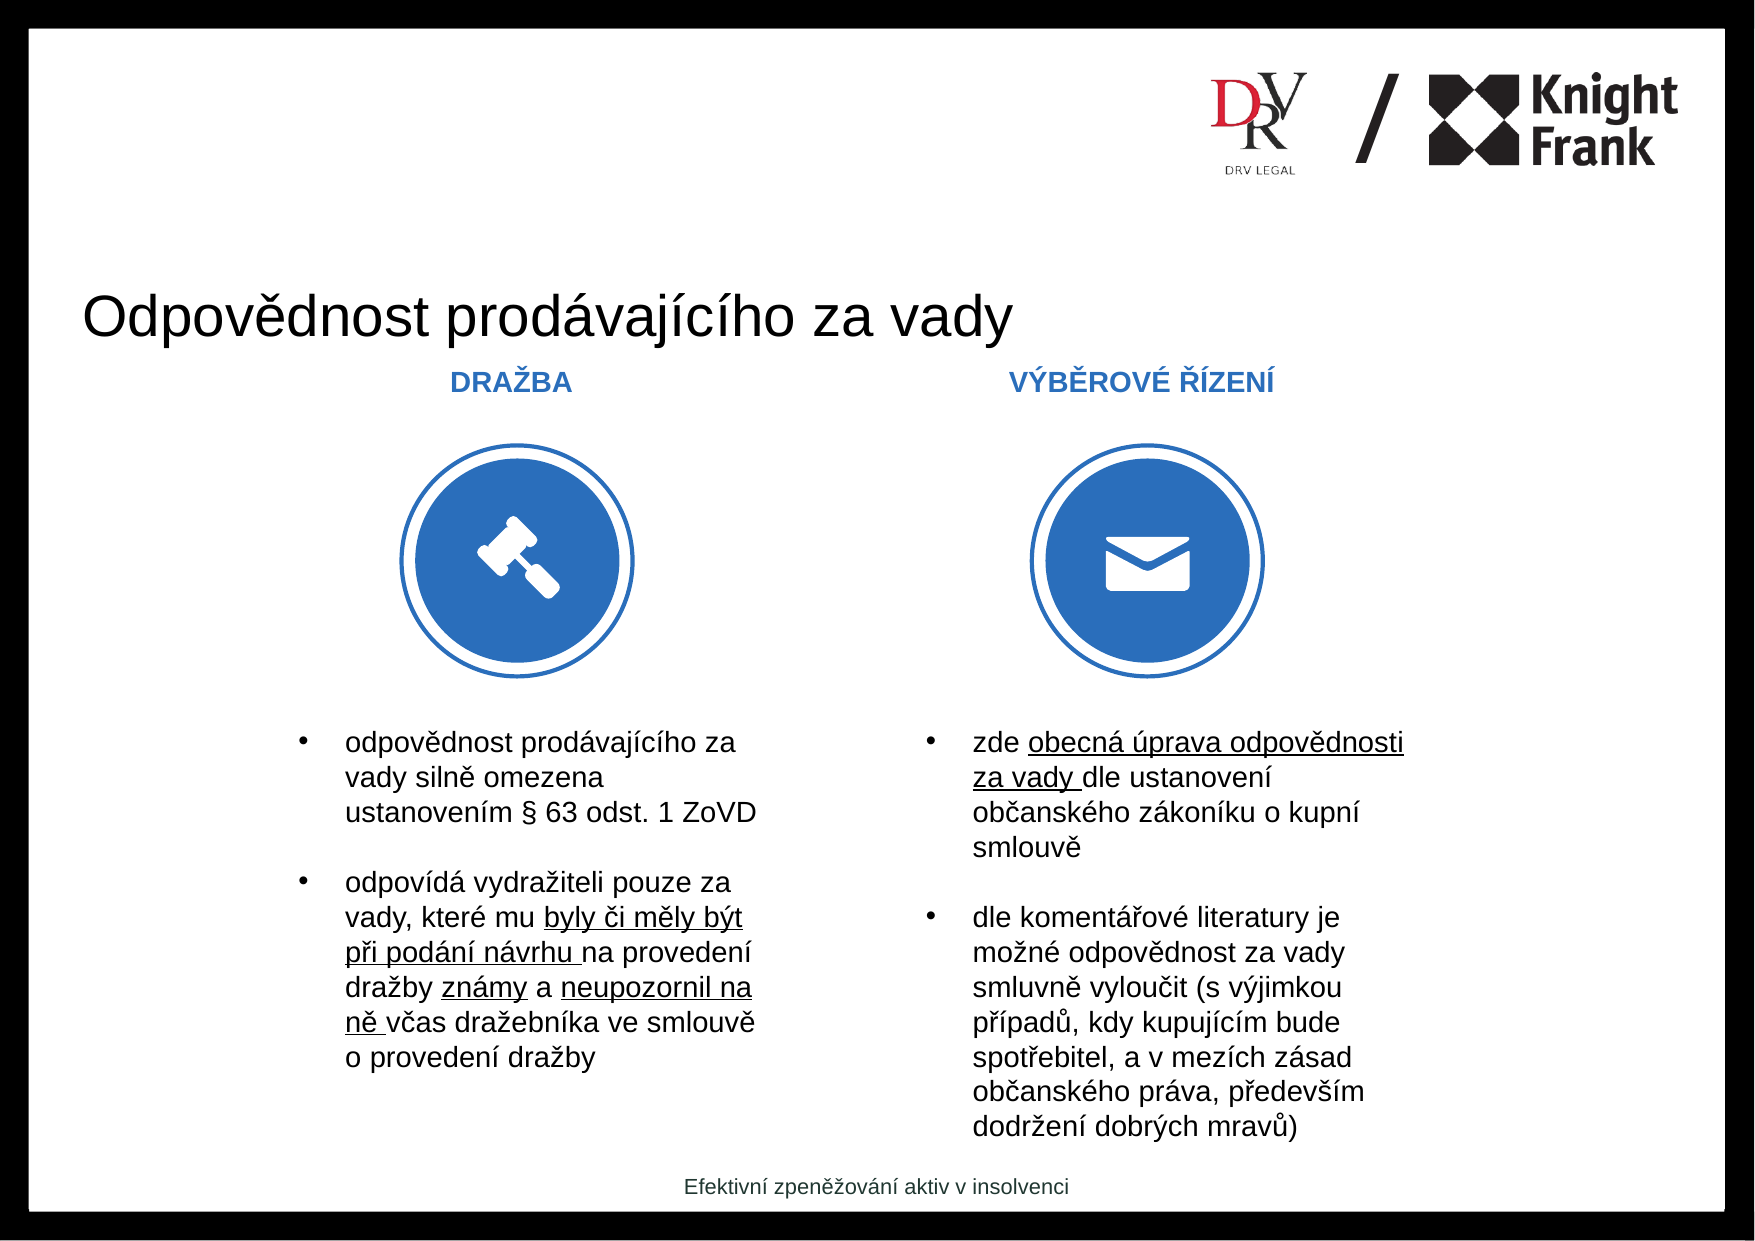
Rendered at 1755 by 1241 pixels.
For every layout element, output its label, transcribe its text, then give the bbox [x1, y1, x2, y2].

text_box / [1339, 30, 1376, 196]
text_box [939, 305, 1329, 677]
text_box zde obecná úprava odpovědnosti za vady dle ustanovení občanského zákoníku o kupní smlouvě dle komentářové literatury je možné odpovědnost za vady smluvně vyloučit (s výjimkou případů, kdy kupujícím bude spotřebitel, a v mezích zásad občanského práva, především dodržení dobrých mravů) [925, 723, 1407, 1178]
title Odpovědnost prodávajícího za vady [67, 201, 1687, 436]
picture [1429, 72, 1679, 166]
text_box odpovědnost prodávajícího za vady silně omezena ustanovením § 63 odst. 1 ZoVD odpovídá vydražiteli pouze za vady, které mu byly či měly být při podání návrhu na provedení dražby známy a neupozornil na ně včas dražebníka ve smlouvě o provedení dražby [298, 723, 779, 1108]
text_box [309, 305, 699, 677]
text_box [26, 27, 1727, 1211]
footer Efektivní zpeněžování aktiv v insolvenci [581, 1166, 1174, 1233]
picture [1208, 62, 1314, 177]
